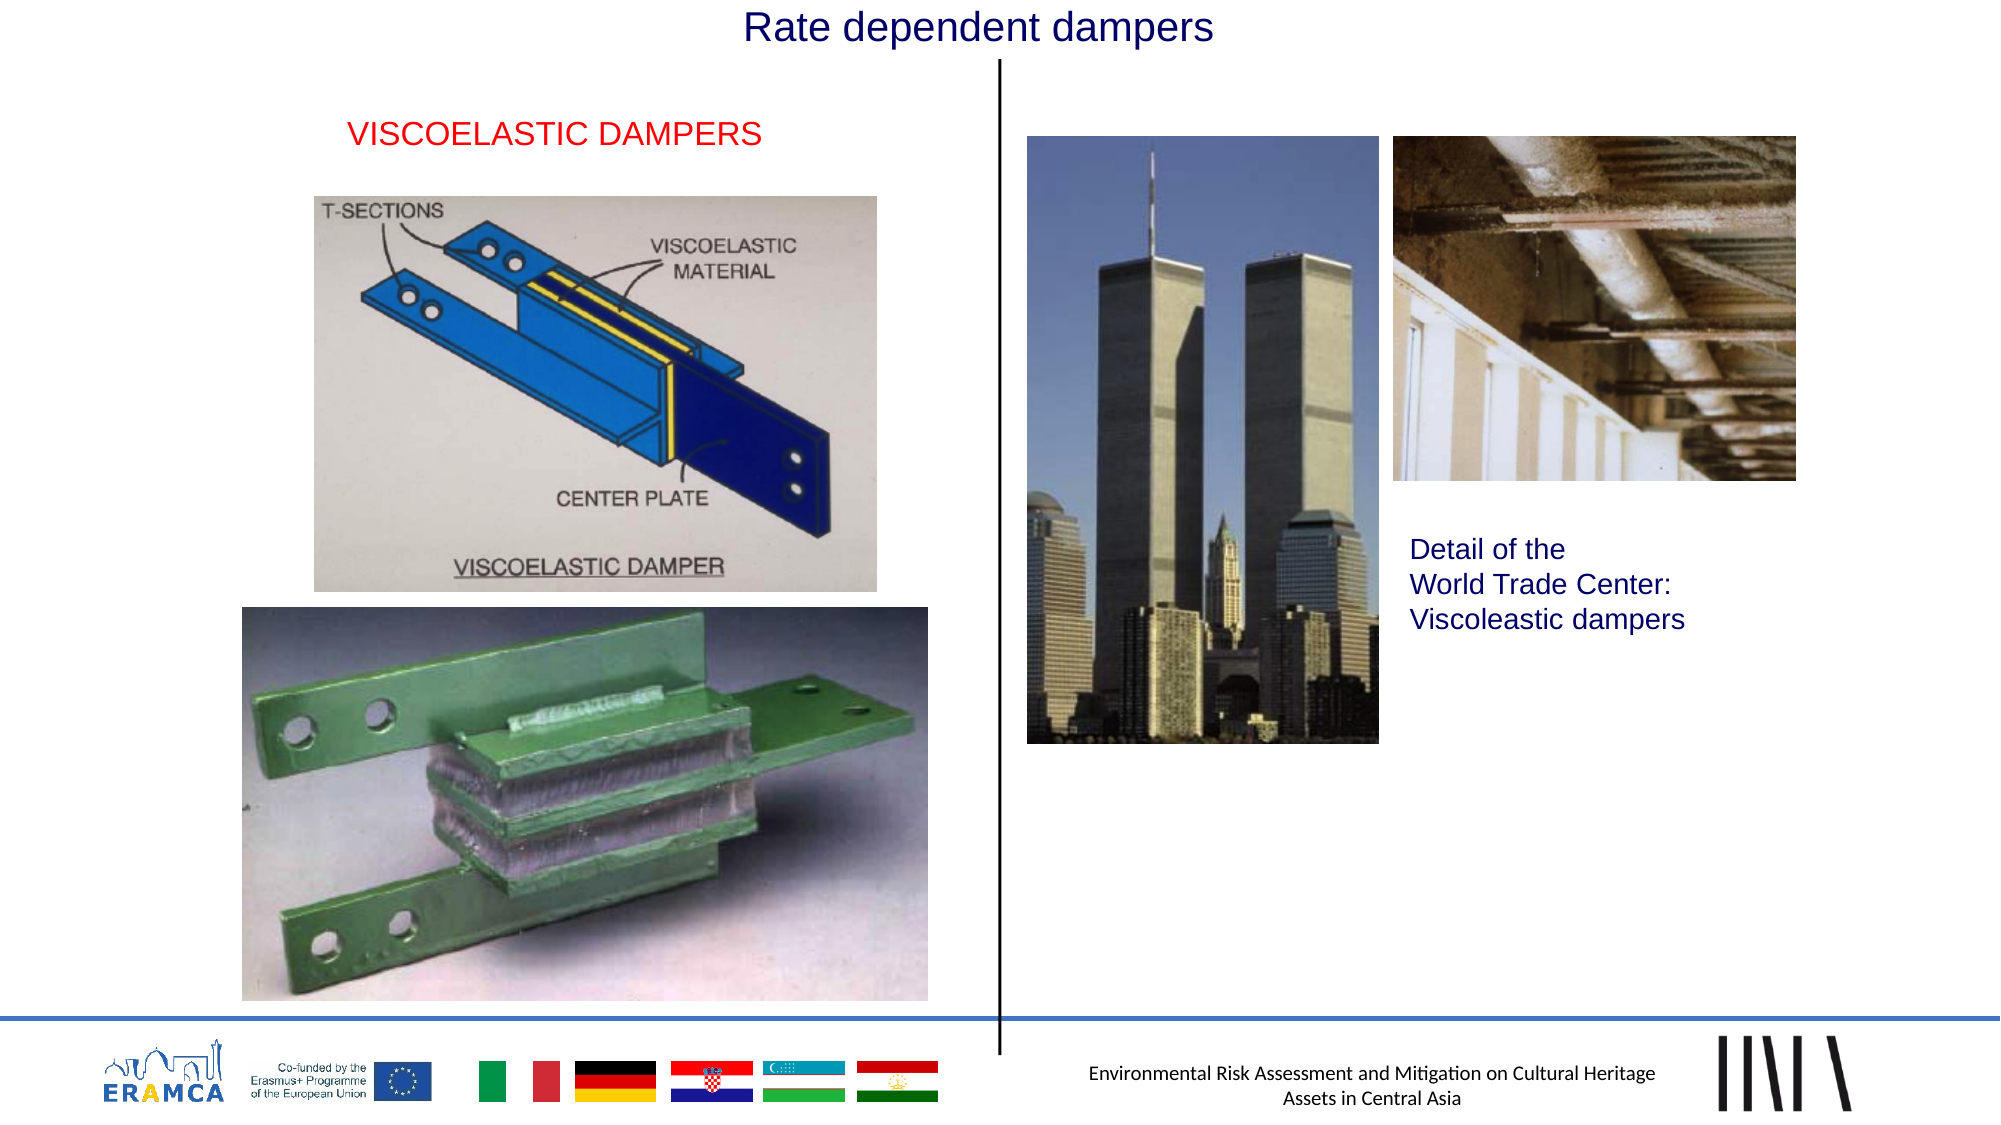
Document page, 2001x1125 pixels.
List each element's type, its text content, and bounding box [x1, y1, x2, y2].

picture [1027, 136, 1379, 744]
picture [1393, 136, 1796, 481]
picture [104, 1039, 224, 1102]
picture [857, 1061, 938, 1102]
picture [314, 196, 877, 592]
picture [249, 1061, 432, 1102]
text_box VISCOELASTIC DAMPERS [332, 104, 779, 160]
picture [1713, 1021, 1863, 1125]
text_box Rate dependent dampers [728, 0, 1541, 58]
picture [671, 1061, 753, 1102]
picture [479, 1061, 560, 1102]
picture [575, 1061, 656, 1102]
picture [242, 607, 928, 1001]
text_box Detail of the World Trade Center: Viscoleastic dampers [1394, 523, 1702, 643]
picture [763, 1061, 845, 1102]
